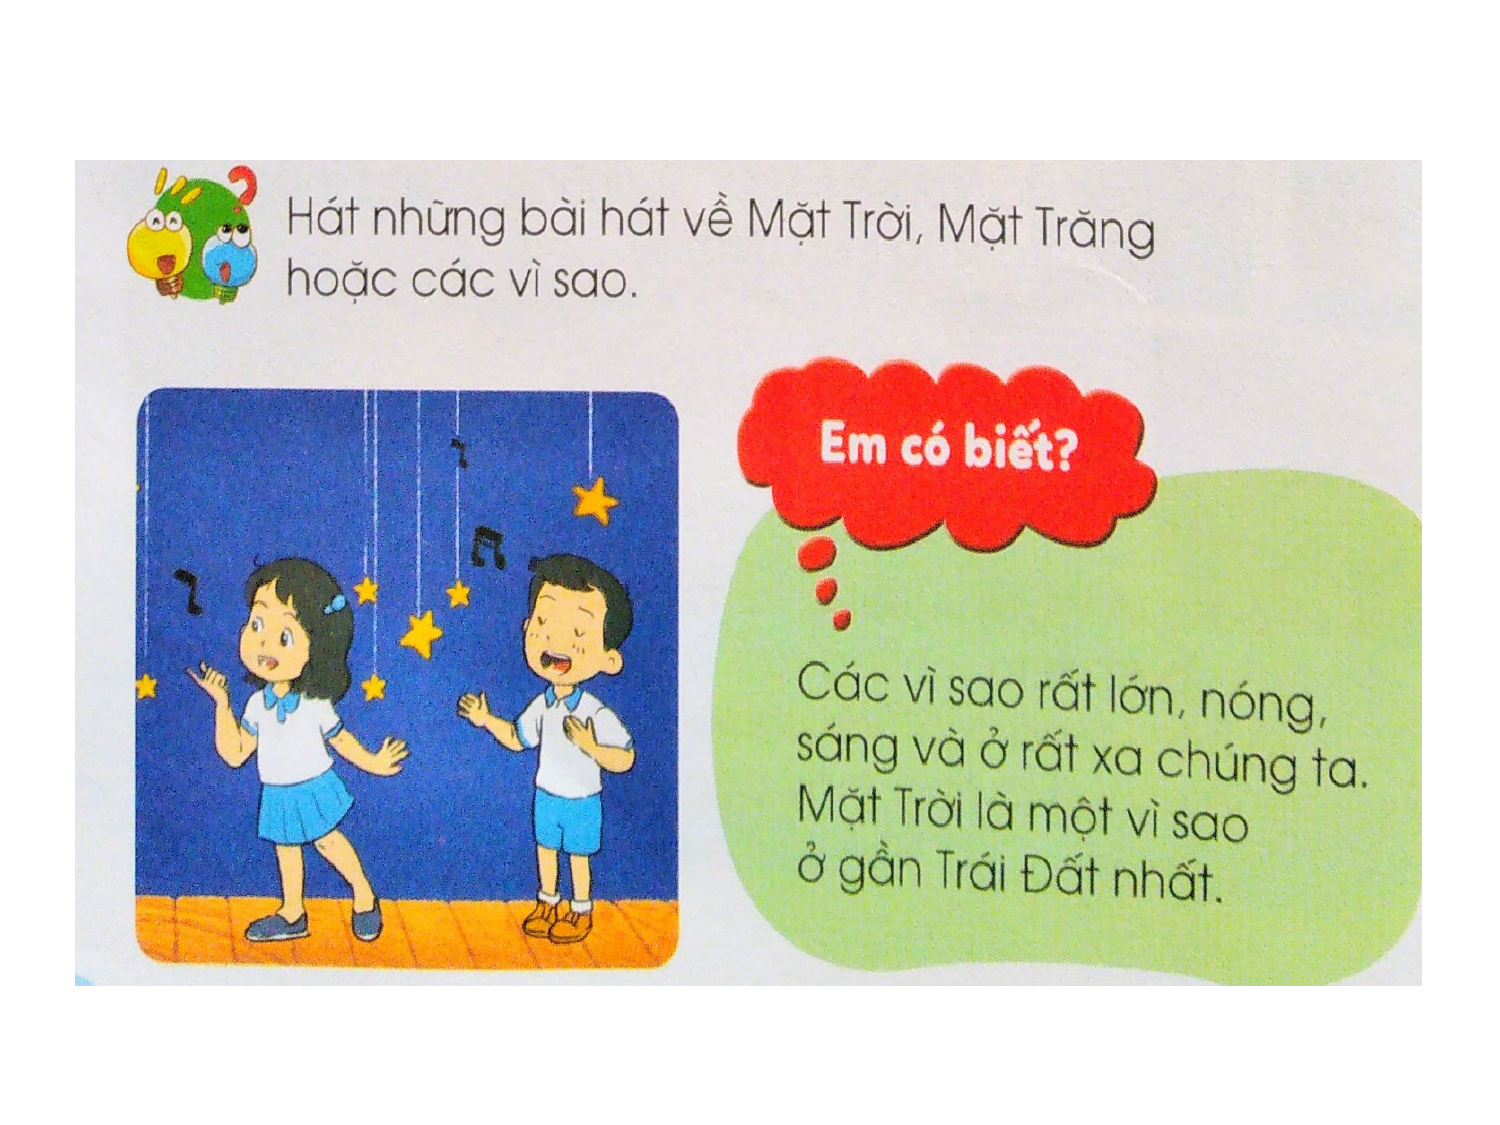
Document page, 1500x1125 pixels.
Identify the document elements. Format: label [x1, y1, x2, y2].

list [74, 160, 1426, 987]
